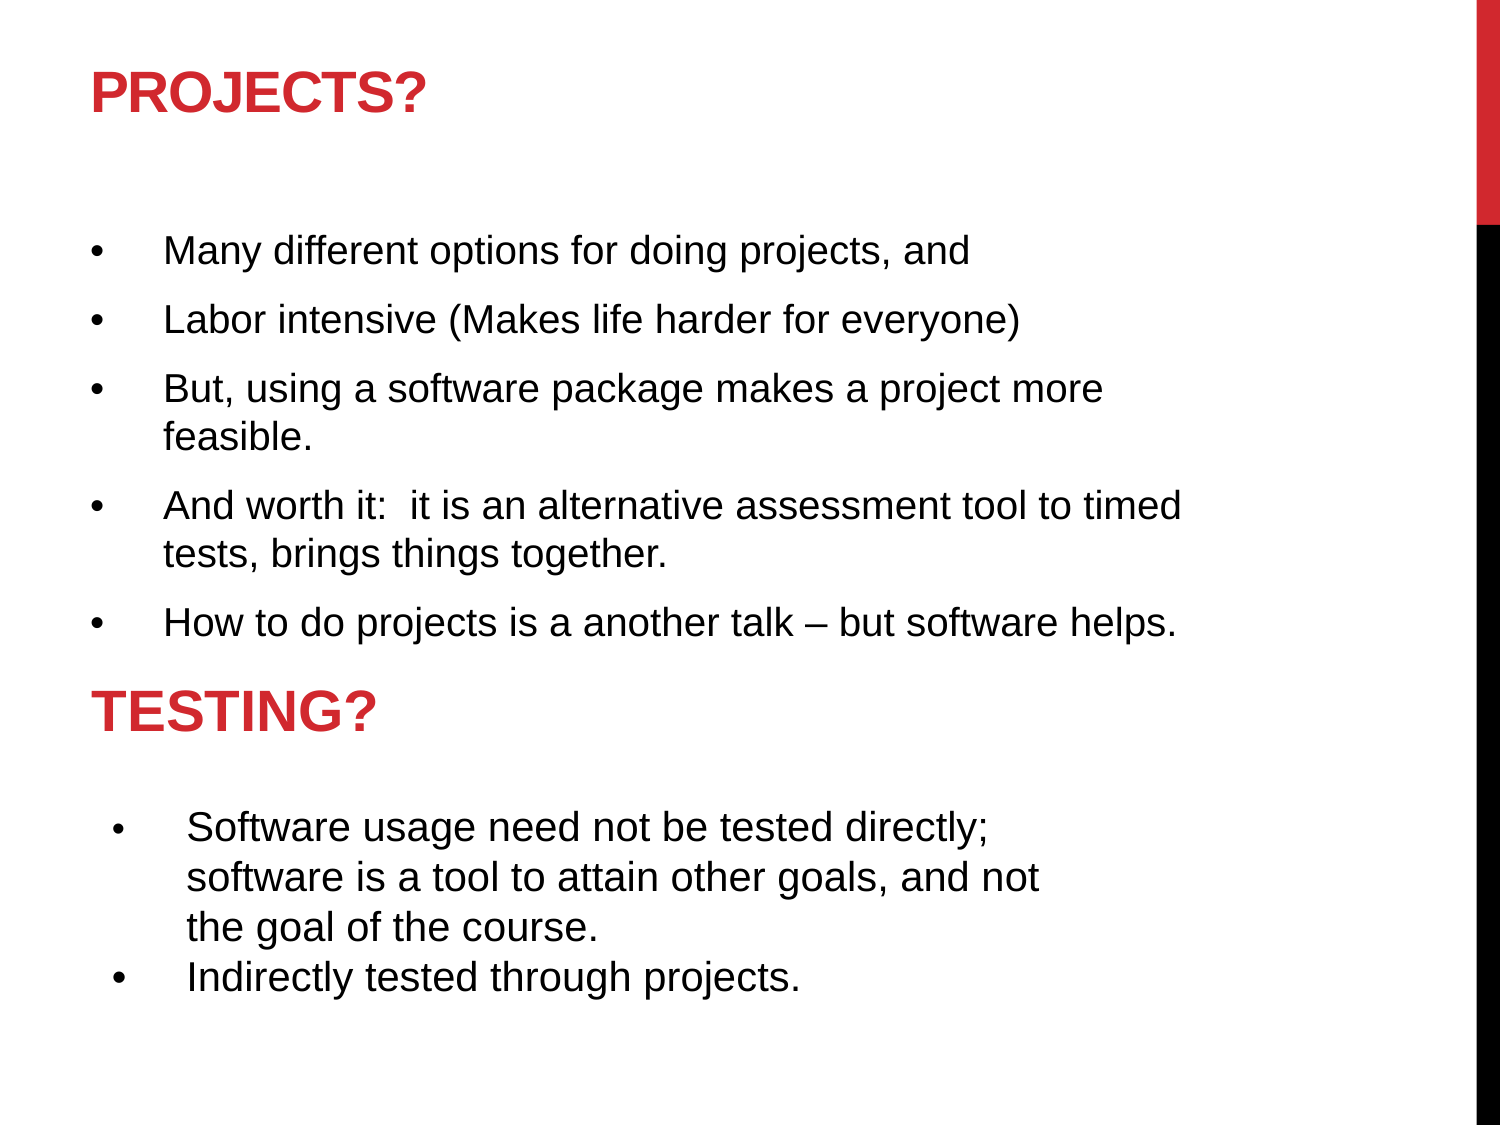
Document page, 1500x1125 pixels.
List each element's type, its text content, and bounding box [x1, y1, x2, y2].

text_box TESTING? [77, 665, 395, 751]
list • Many different options for doing projects, and • Labor intensive (Makes life harder for everyone) • But, using a software package makes a project more feasible. • And worth it: it is an alternative assessment tool to timed tests, brings things together. • How to do projects is a another talk – but software helps. [75, 148, 1283, 656]
title Projects? [75, 25, 980, 132]
text_box • Software usage need not be tested directly; software is a tool to attain other goals, and not the goal of the course. • Indirectly tested through projects. [97, 792, 1119, 1008]
